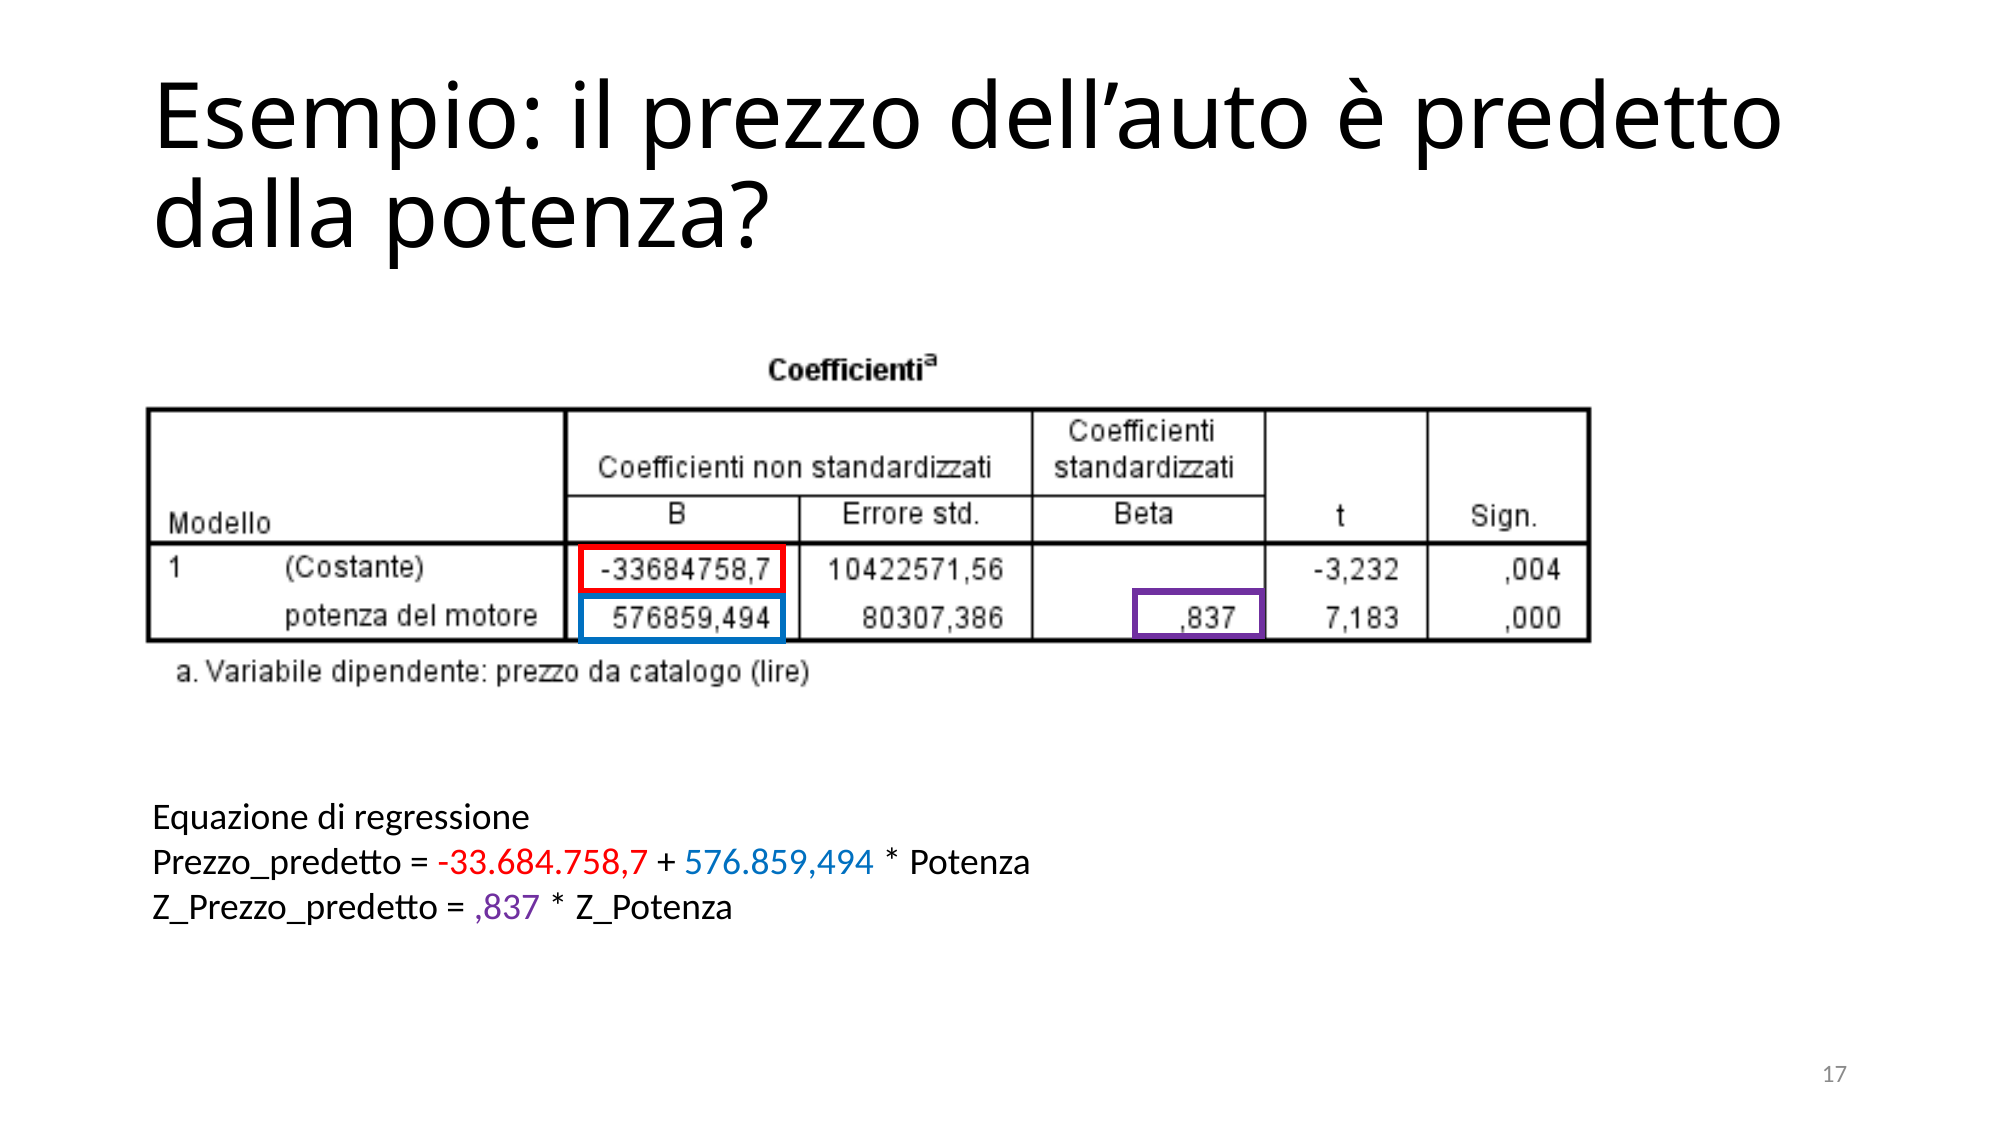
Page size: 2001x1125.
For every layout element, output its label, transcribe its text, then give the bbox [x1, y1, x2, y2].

picture [137, 335, 1609, 714]
title Esempio: il prezzo dell’auto è predetto dalla potenza? [137, 59, 1863, 278]
text_box Equazione di regressione Prezzo_predetto = -33.684.758,7 + 576.859,494 * Potenza Z_Prezzo_predetto = ,837 * Z_Potenza [137, 784, 1138, 935]
slide_number 17 [1412, 1042, 1863, 1103]
